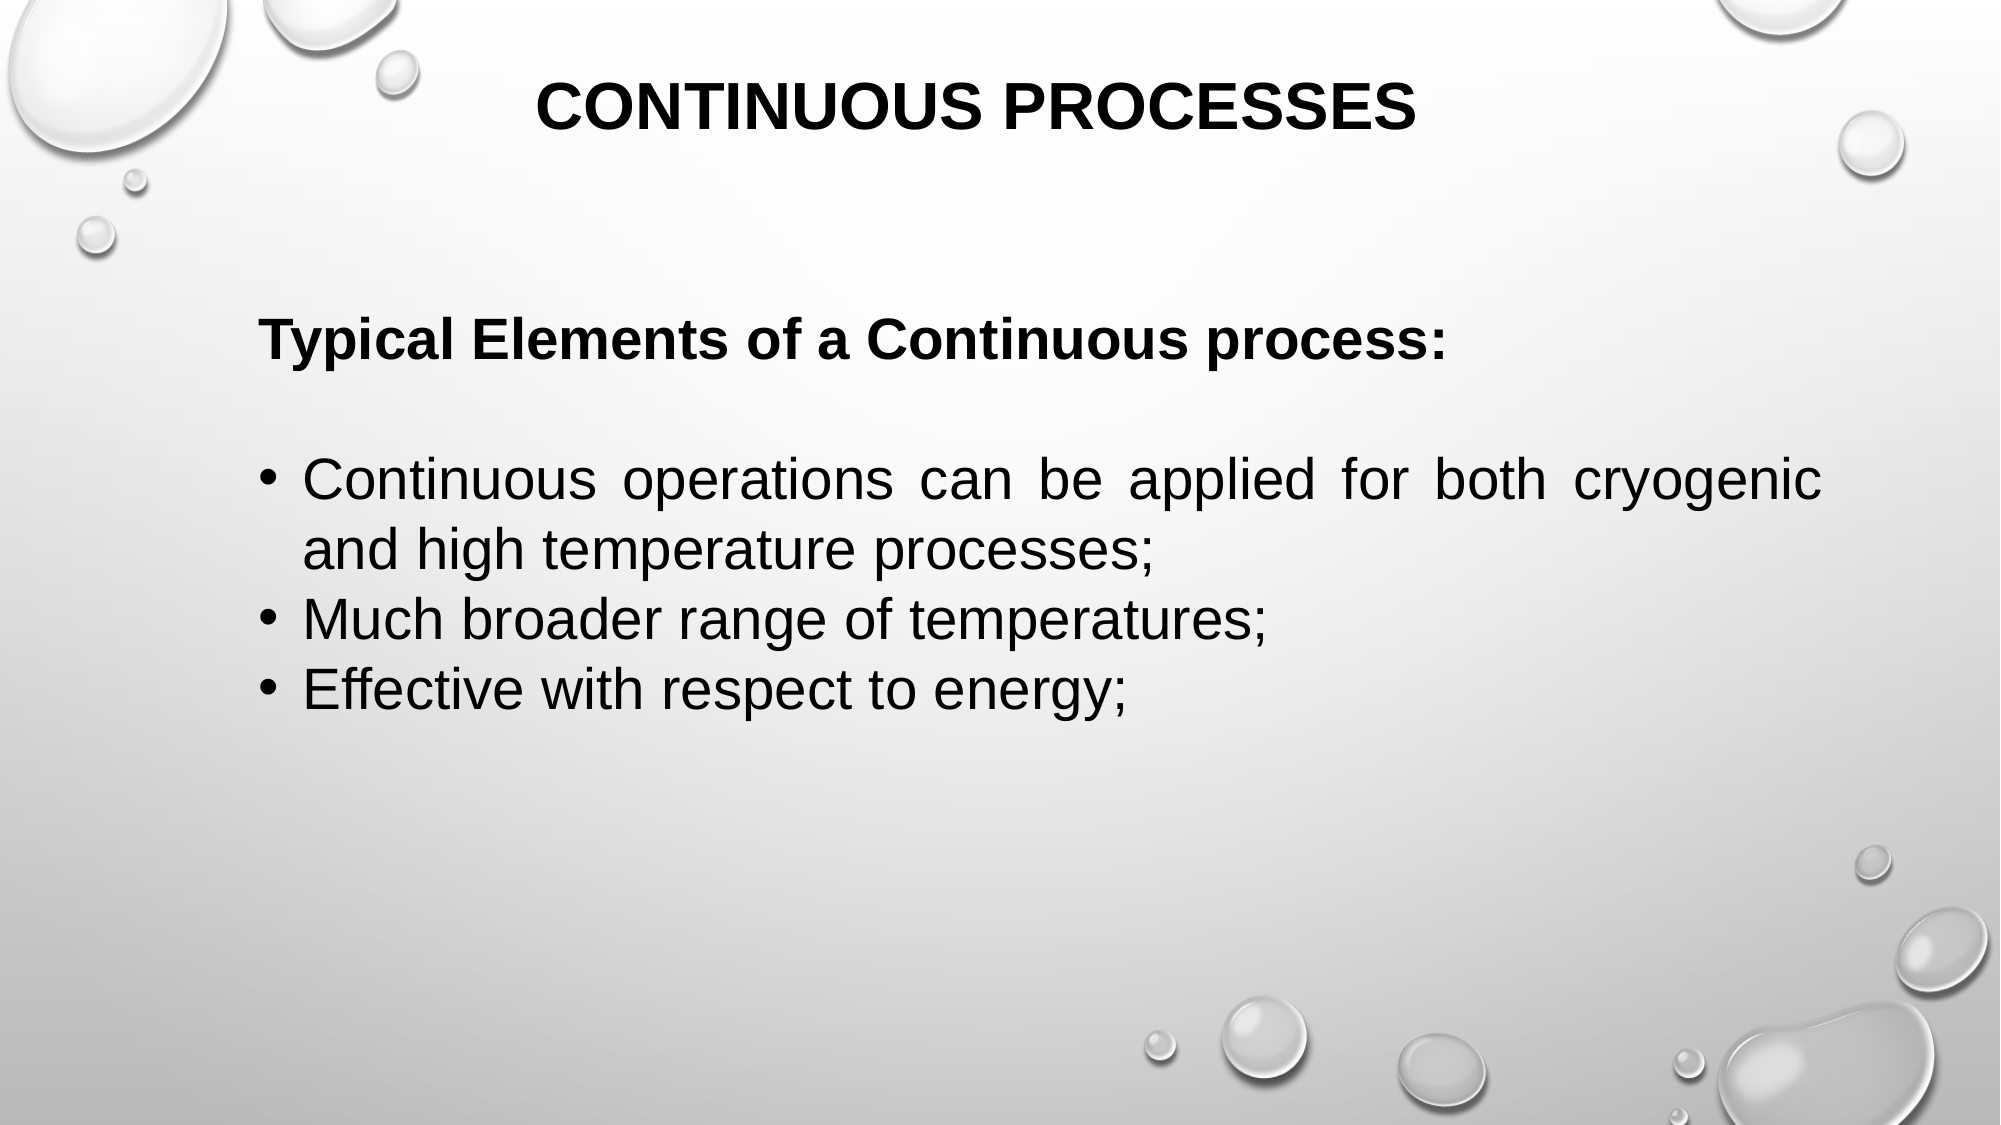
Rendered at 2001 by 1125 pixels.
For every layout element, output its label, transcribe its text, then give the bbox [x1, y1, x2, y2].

text_box CONTINUOUS PROCESSES [307, 55, 1647, 150]
text_box Typical Elements of a Continuous process: Continuous operations can be applied for both cryogenic and high temperature processes; Much broader range of temperatures; Effective with respect to energy; [258, 301, 1826, 722]
picture [0, 0, 2000, 1125]
